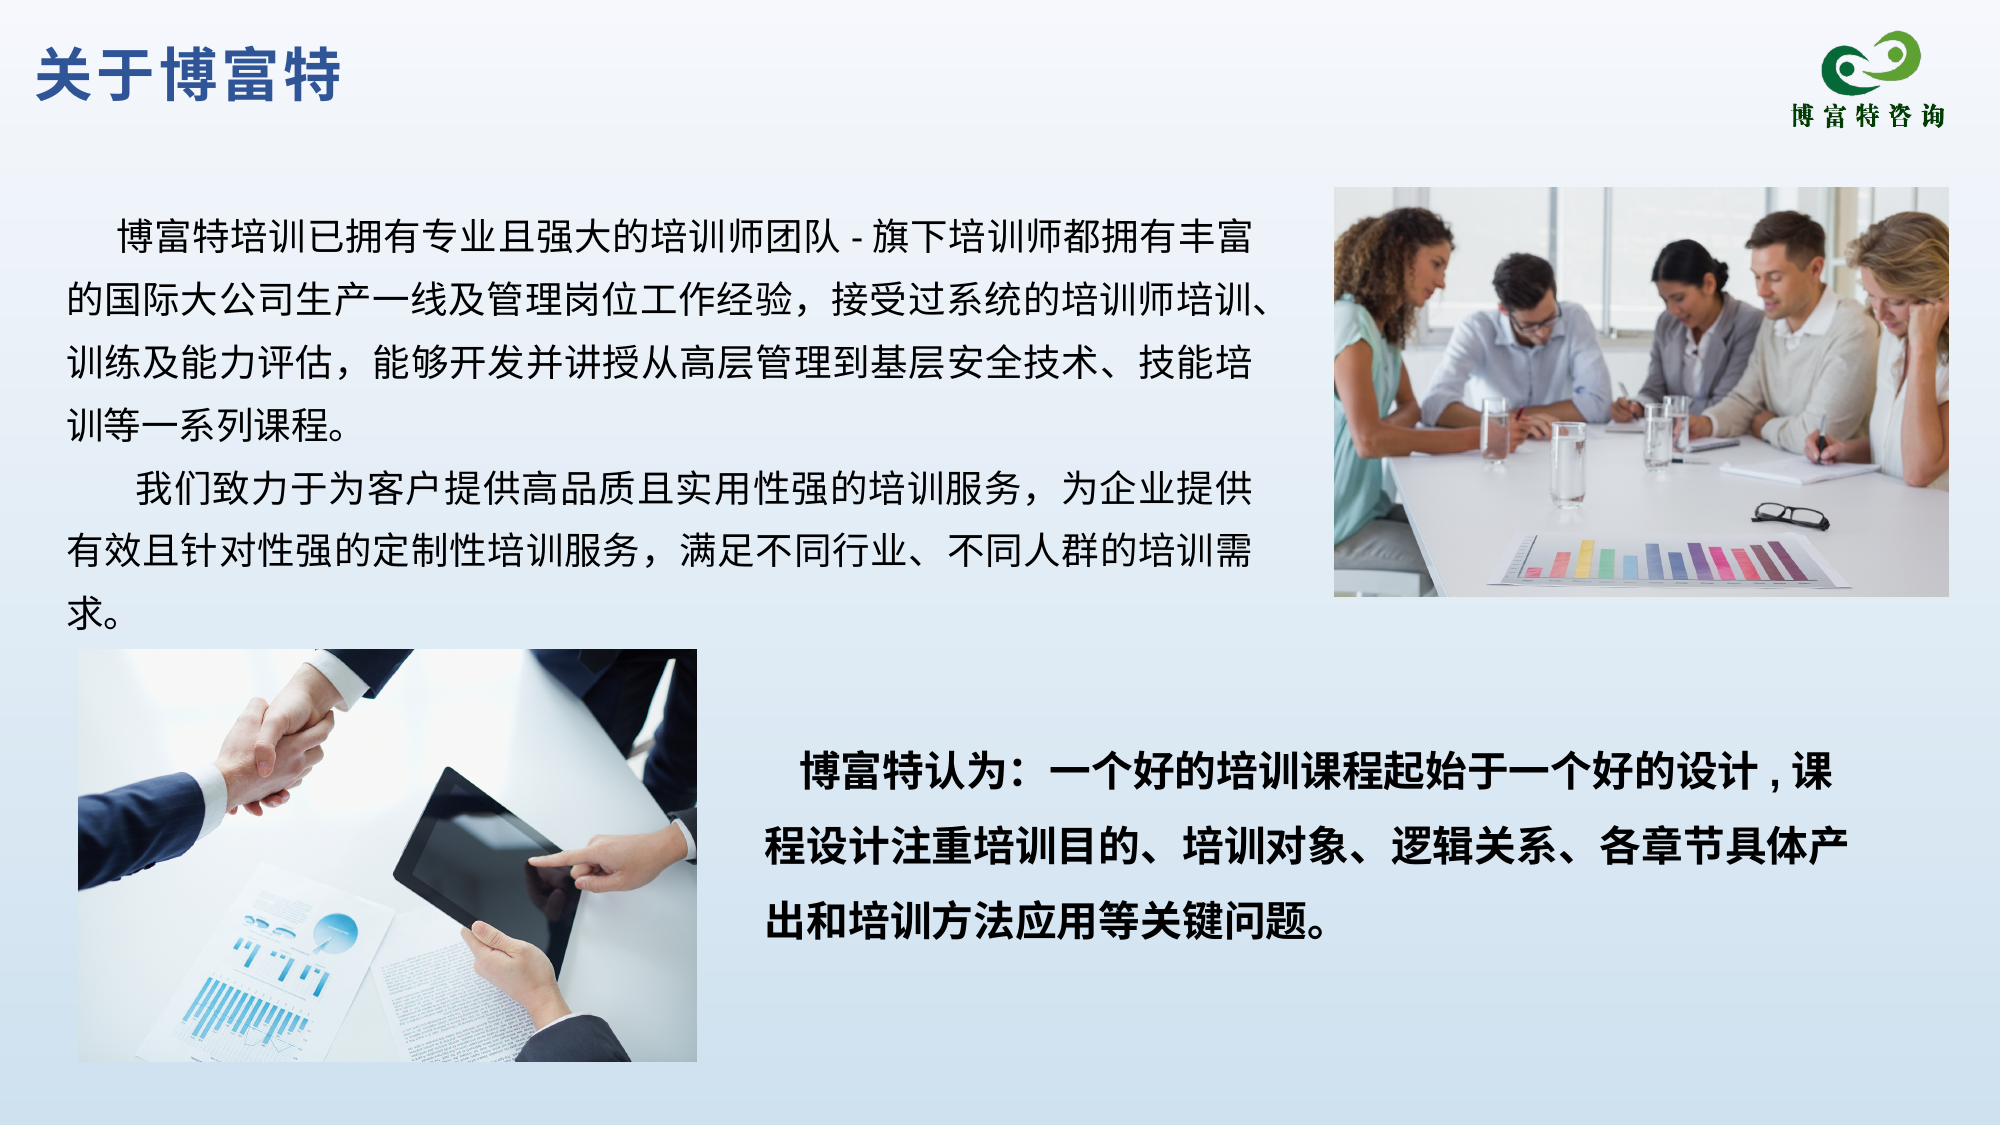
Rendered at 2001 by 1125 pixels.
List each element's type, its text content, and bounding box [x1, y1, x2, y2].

text_box 关于博富特 [19, 30, 1138, 129]
picture [78, 649, 697, 1062]
picture [1772, 30, 1969, 131]
picture [1334, 187, 1949, 598]
text_box 博富特培训已拥有专业且强大的培训师团队-旗下培训师都拥有丰富的国际大公司生产一线及管理岗位工作经验，接受过系统的培训师培训、训练及能力评估，能够开发并讲授从高层管理到基层安全技术、技能培训等一系列课程。 我们致力于为客户提供高品质且实用性强的培训服务，为企业提供有效且针对性强的定制性培训服务，满足不同行业、不同人群的培训需求。 [51, 187, 1269, 643]
text_box 博富特认为：一个好的培训课程起始于一个好的设计,课程设计注重培训目的、培训对象、逻辑关系、各章节具体产出和培训方法应用等关键问题。 [750, 712, 1877, 953]
